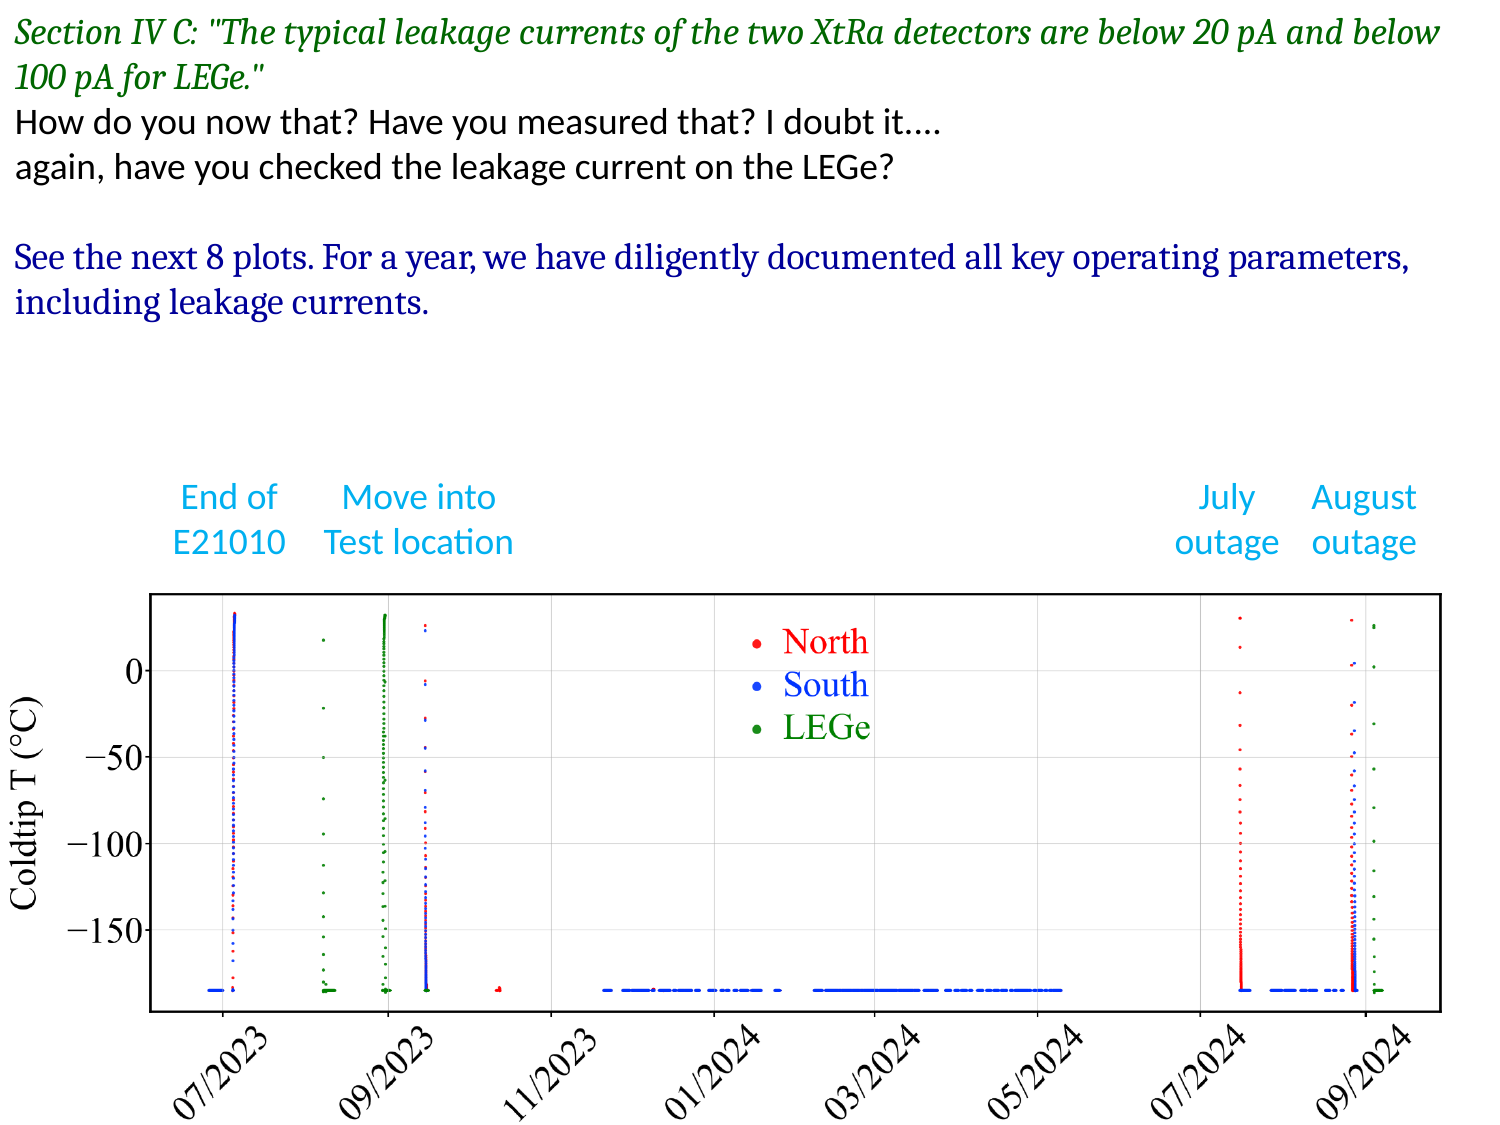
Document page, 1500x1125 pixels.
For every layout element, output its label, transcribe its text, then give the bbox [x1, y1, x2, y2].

text_box July outage [1159, 464, 1295, 569]
text_box Move into Test location [308, 464, 530, 569]
picture [0, 583, 1500, 1125]
text_box Section IV C: "The typical leakage currents of the two XtRa detectors are below 20 pA and below 100 pA for LEGe." How do you now that? Have you measured that? I doubt it.... again, have you checked the leakage current on the LEGe? See the next 8 plots. For a year, we have diligently documented all key operating parameters, including leakage currents. [0, 0, 1500, 330]
text_box August outage [1296, 464, 1433, 569]
text_box End of E21010 [157, 464, 301, 569]
